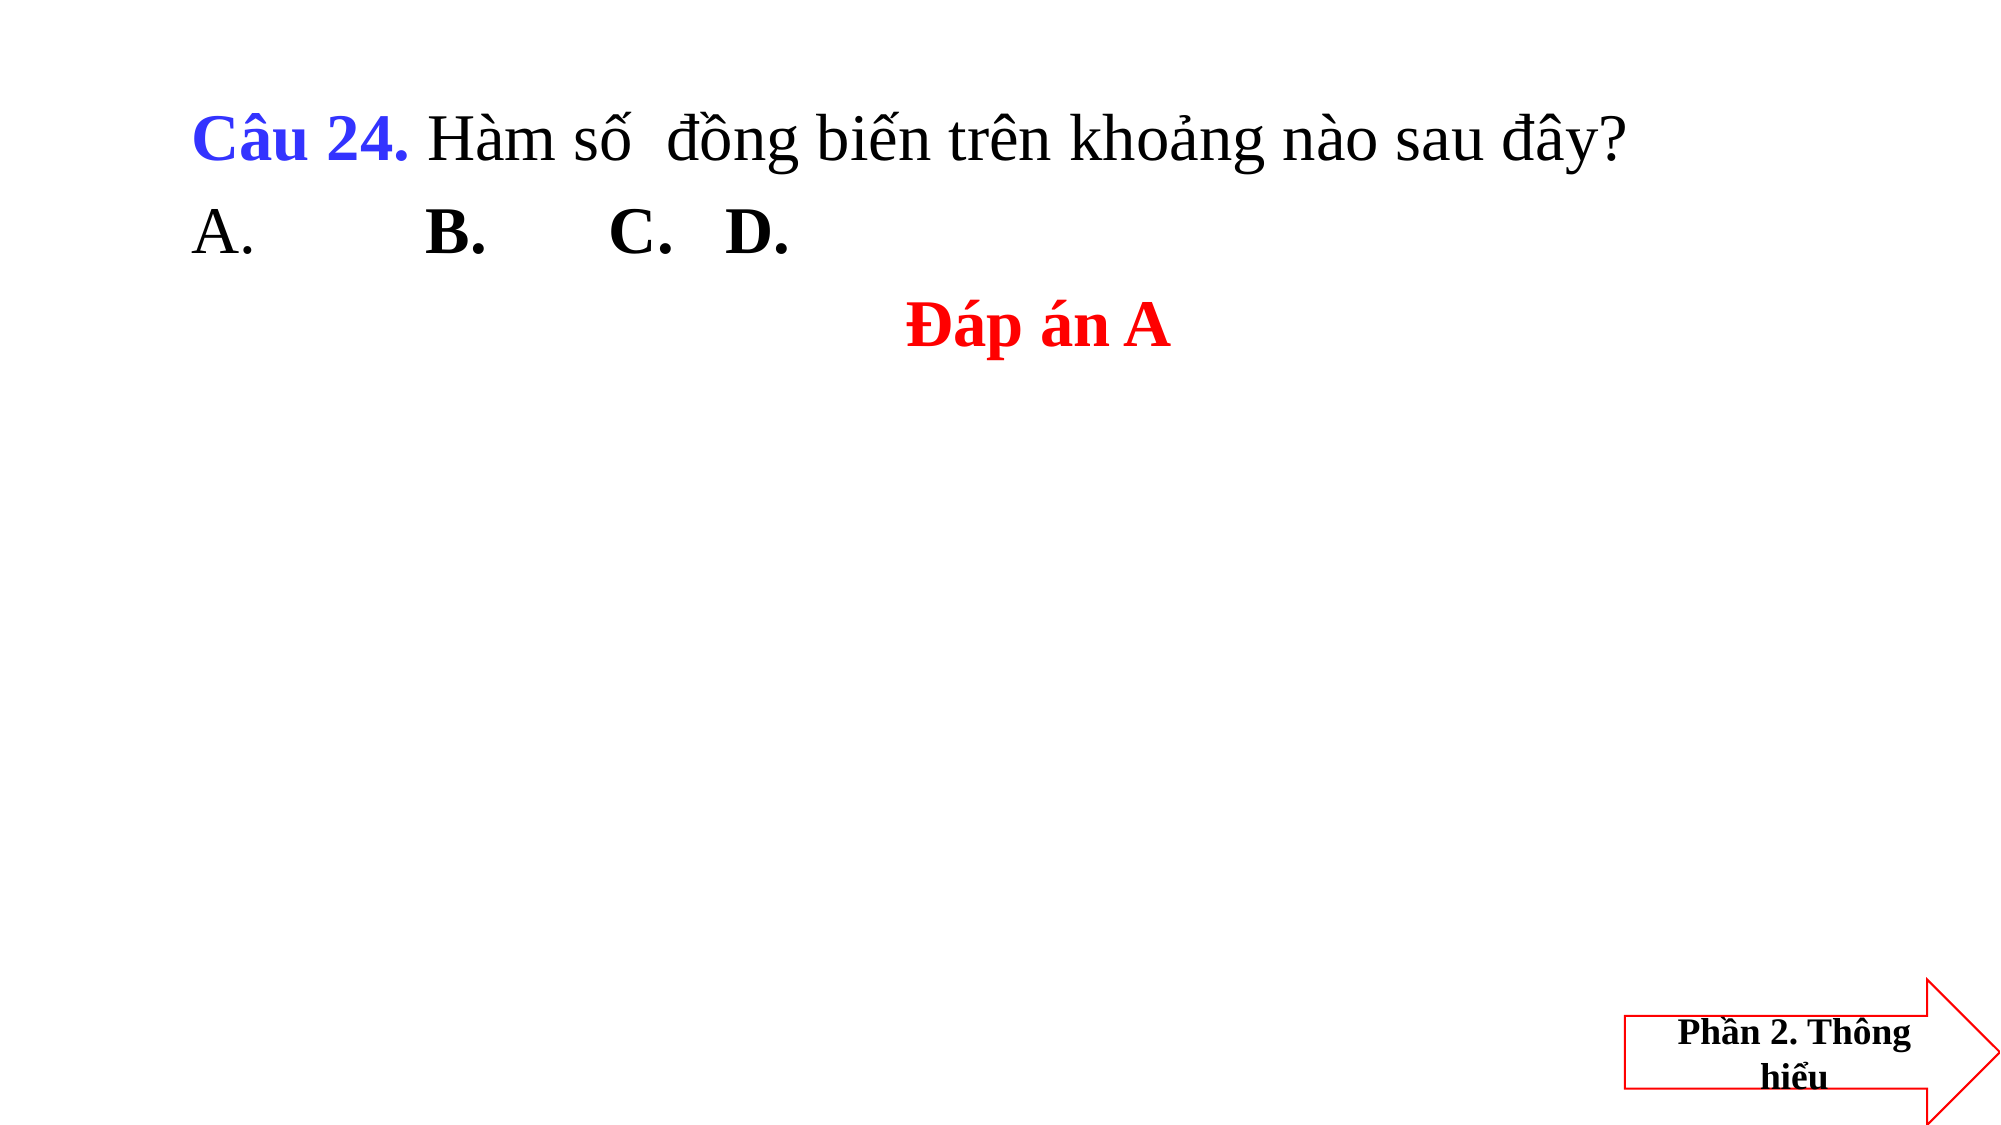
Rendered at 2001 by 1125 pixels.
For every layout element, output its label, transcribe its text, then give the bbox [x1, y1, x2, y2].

text_box Phần 2. Thông hiểu [1623, 977, 2000, 1125]
